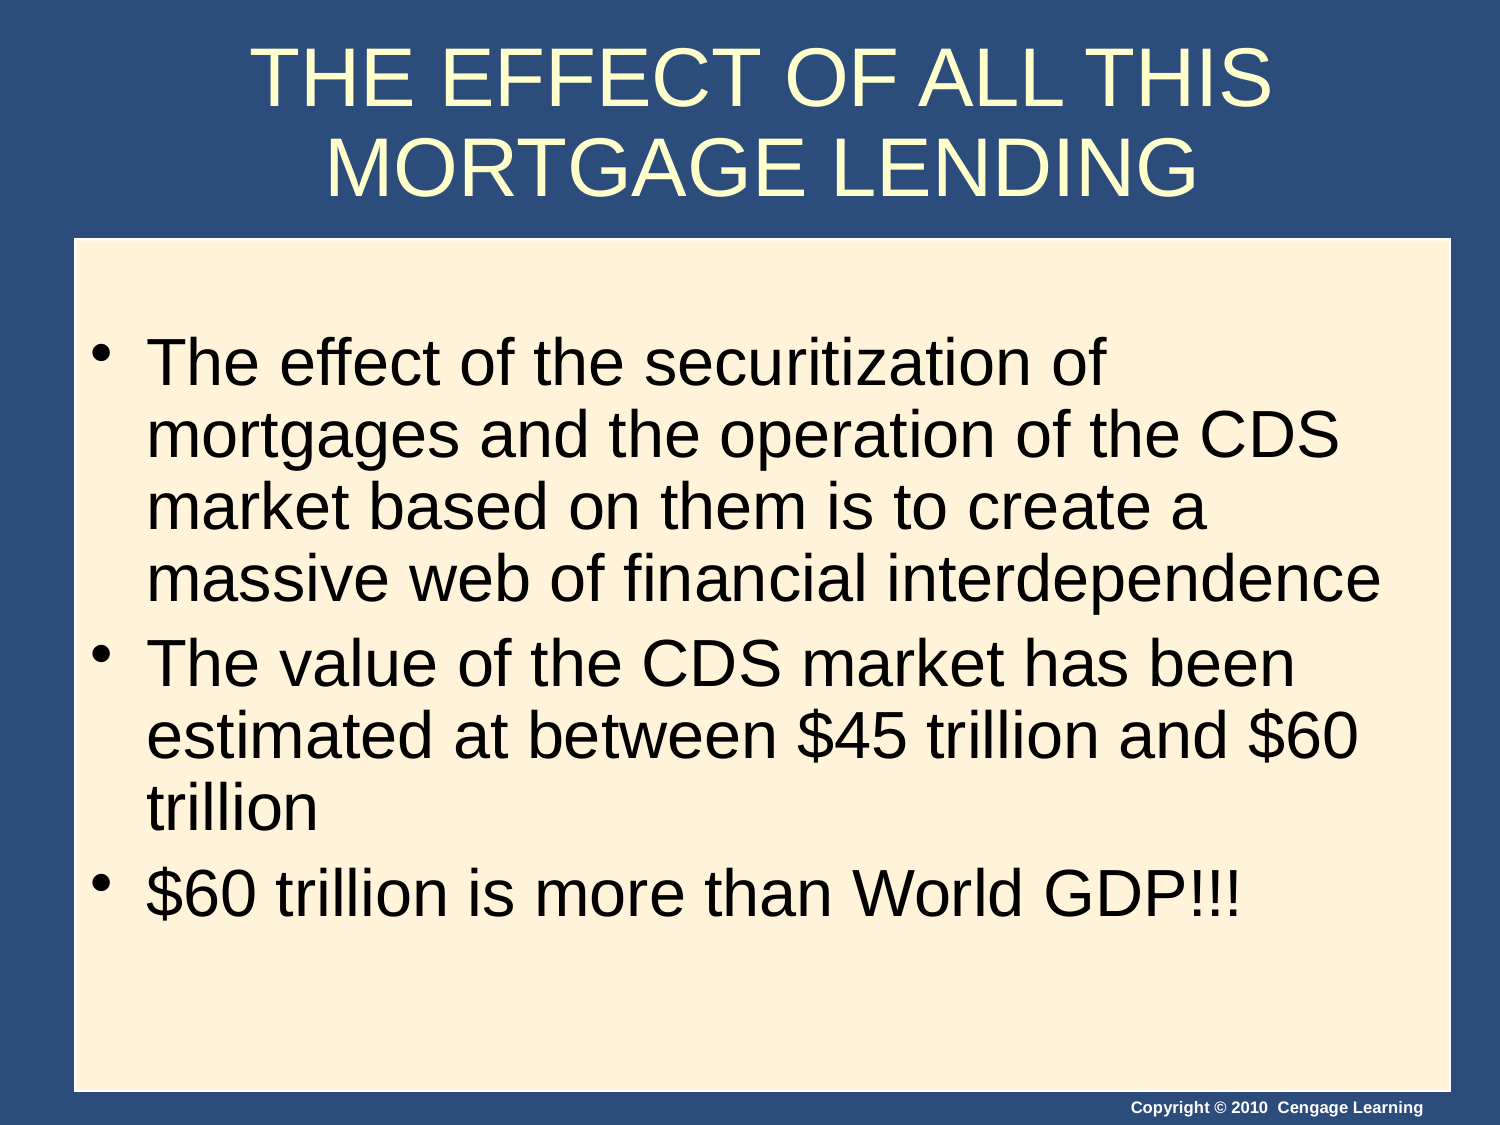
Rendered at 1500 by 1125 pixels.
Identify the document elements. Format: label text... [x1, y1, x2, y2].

list The effect of the securitization of mortgages and the operation of the CDS market based on them is to create a massive web of financial interdependence The value of the CDS market has been estimated at between $45 trillion and $60 trillion $60 trillion is more than World GDP!!! [74, 237, 1450, 1090]
picture [74, 238, 1451, 1092]
title THE EFFECT OF ALL THIS MORTGAGE LENDING [74, 24, 1451, 226]
